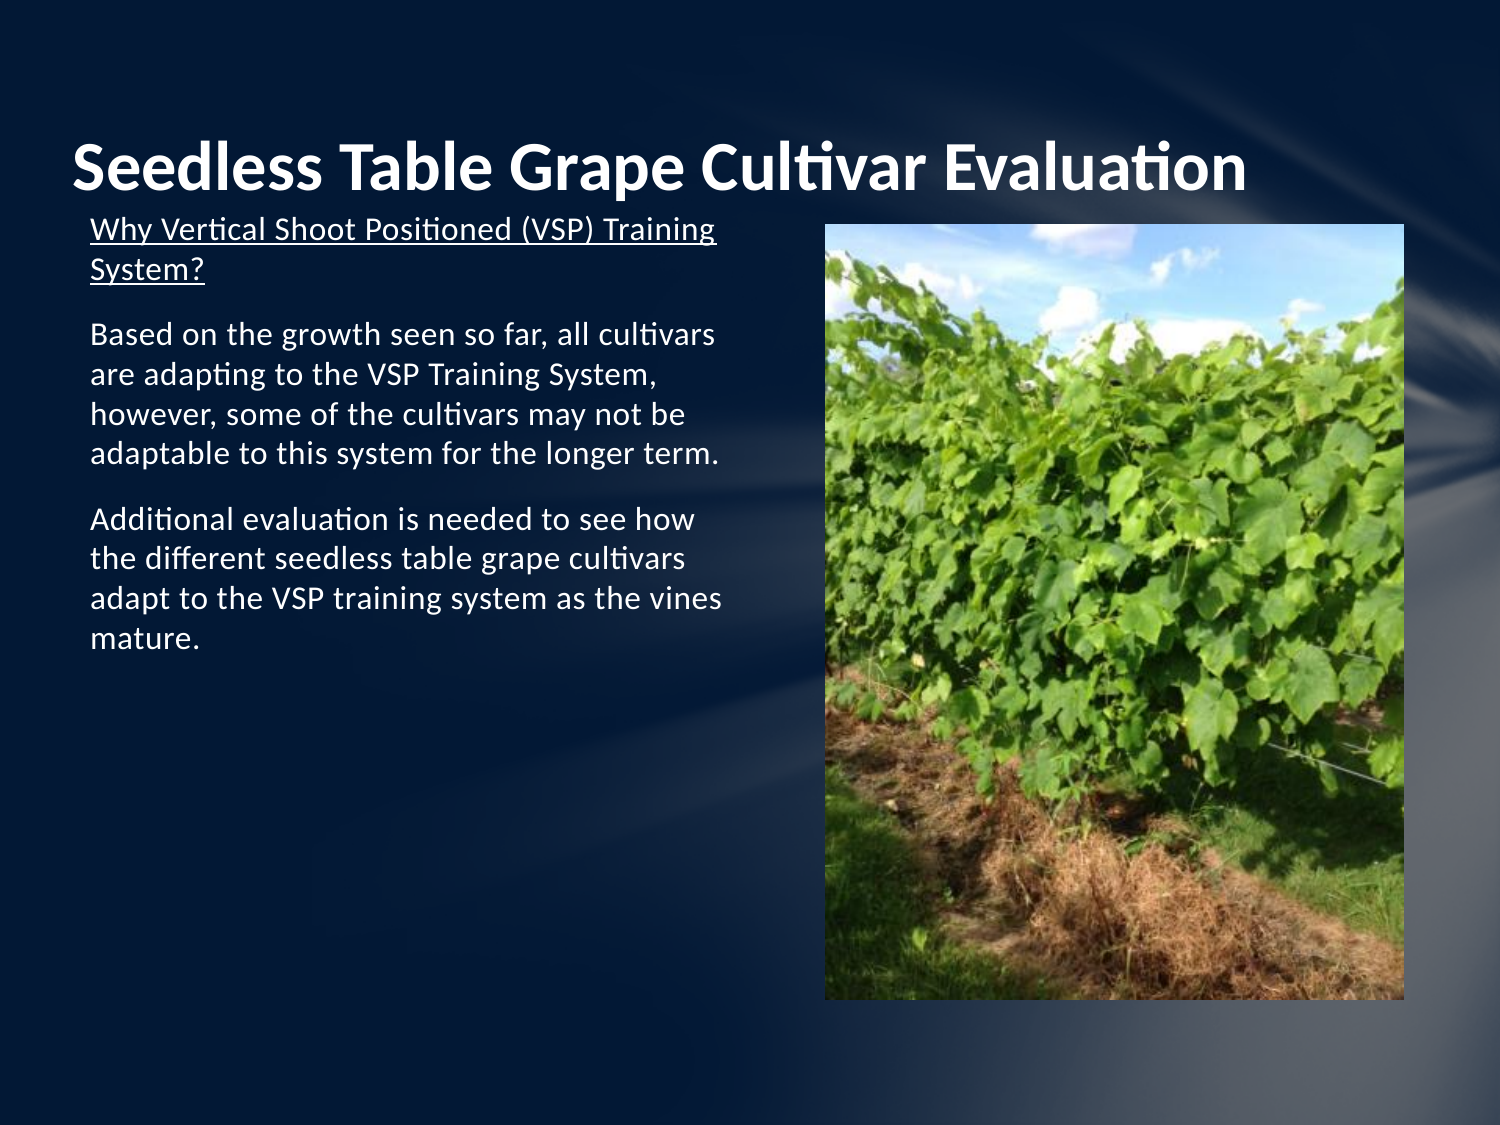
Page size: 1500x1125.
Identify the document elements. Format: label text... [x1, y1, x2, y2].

list Why Vertical Shoot Positioned (VSP) Training System? Based on the growth seen so far, all cultivars are adapting to the VSP Training System, however, some of the cultivars may not be adaptable to this system for the longer term. Additional evaluation is needed to see how the different seedless table grape cultivars adapt to the VSP training system as the vines mature. [75, 213, 750, 1075]
picture [824, 224, 1405, 1001]
title Seedless Table Grape Cultivar Evaluation [57, 37, 1318, 213]
